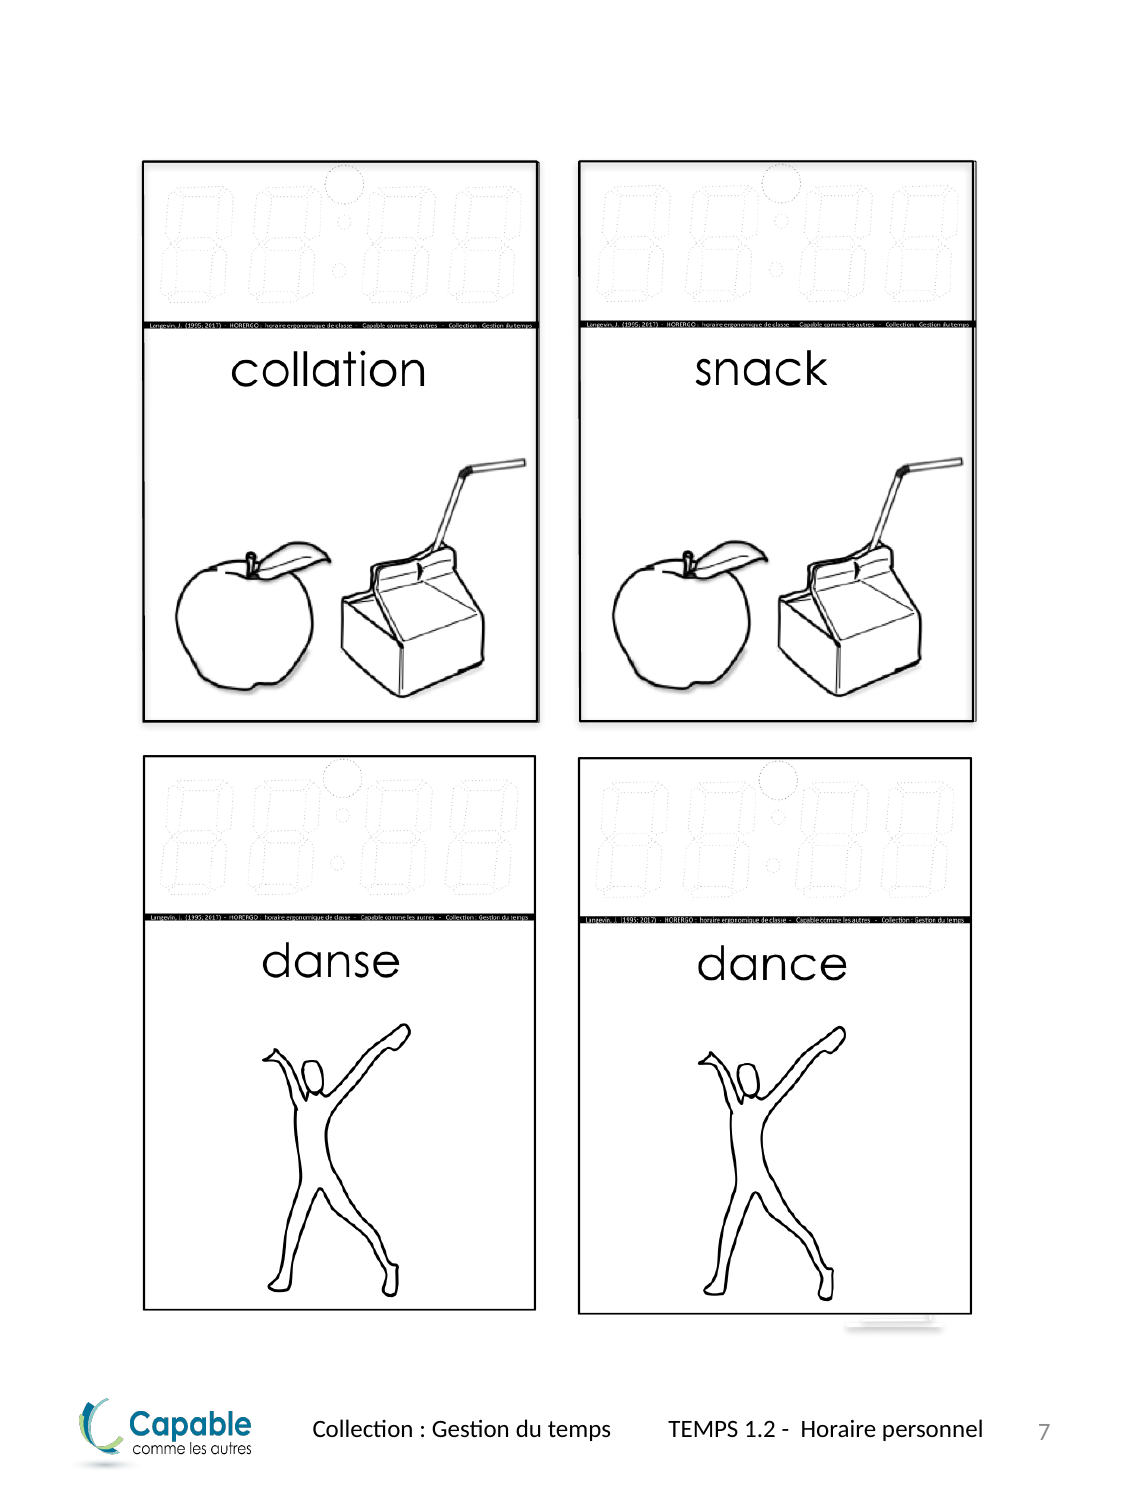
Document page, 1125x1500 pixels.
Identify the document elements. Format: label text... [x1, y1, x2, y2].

text_box Collection : Gestion du temps TEMPS 1.2 - Horaire personnel [297, 1405, 1001, 1451]
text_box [141, 161, 541, 723]
slide_number 7 [803, 1390, 1066, 1471]
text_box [578, 160, 978, 722]
picture [576, 755, 974, 1315]
picture [141, 753, 538, 1312]
picture [67, 1398, 251, 1471]
